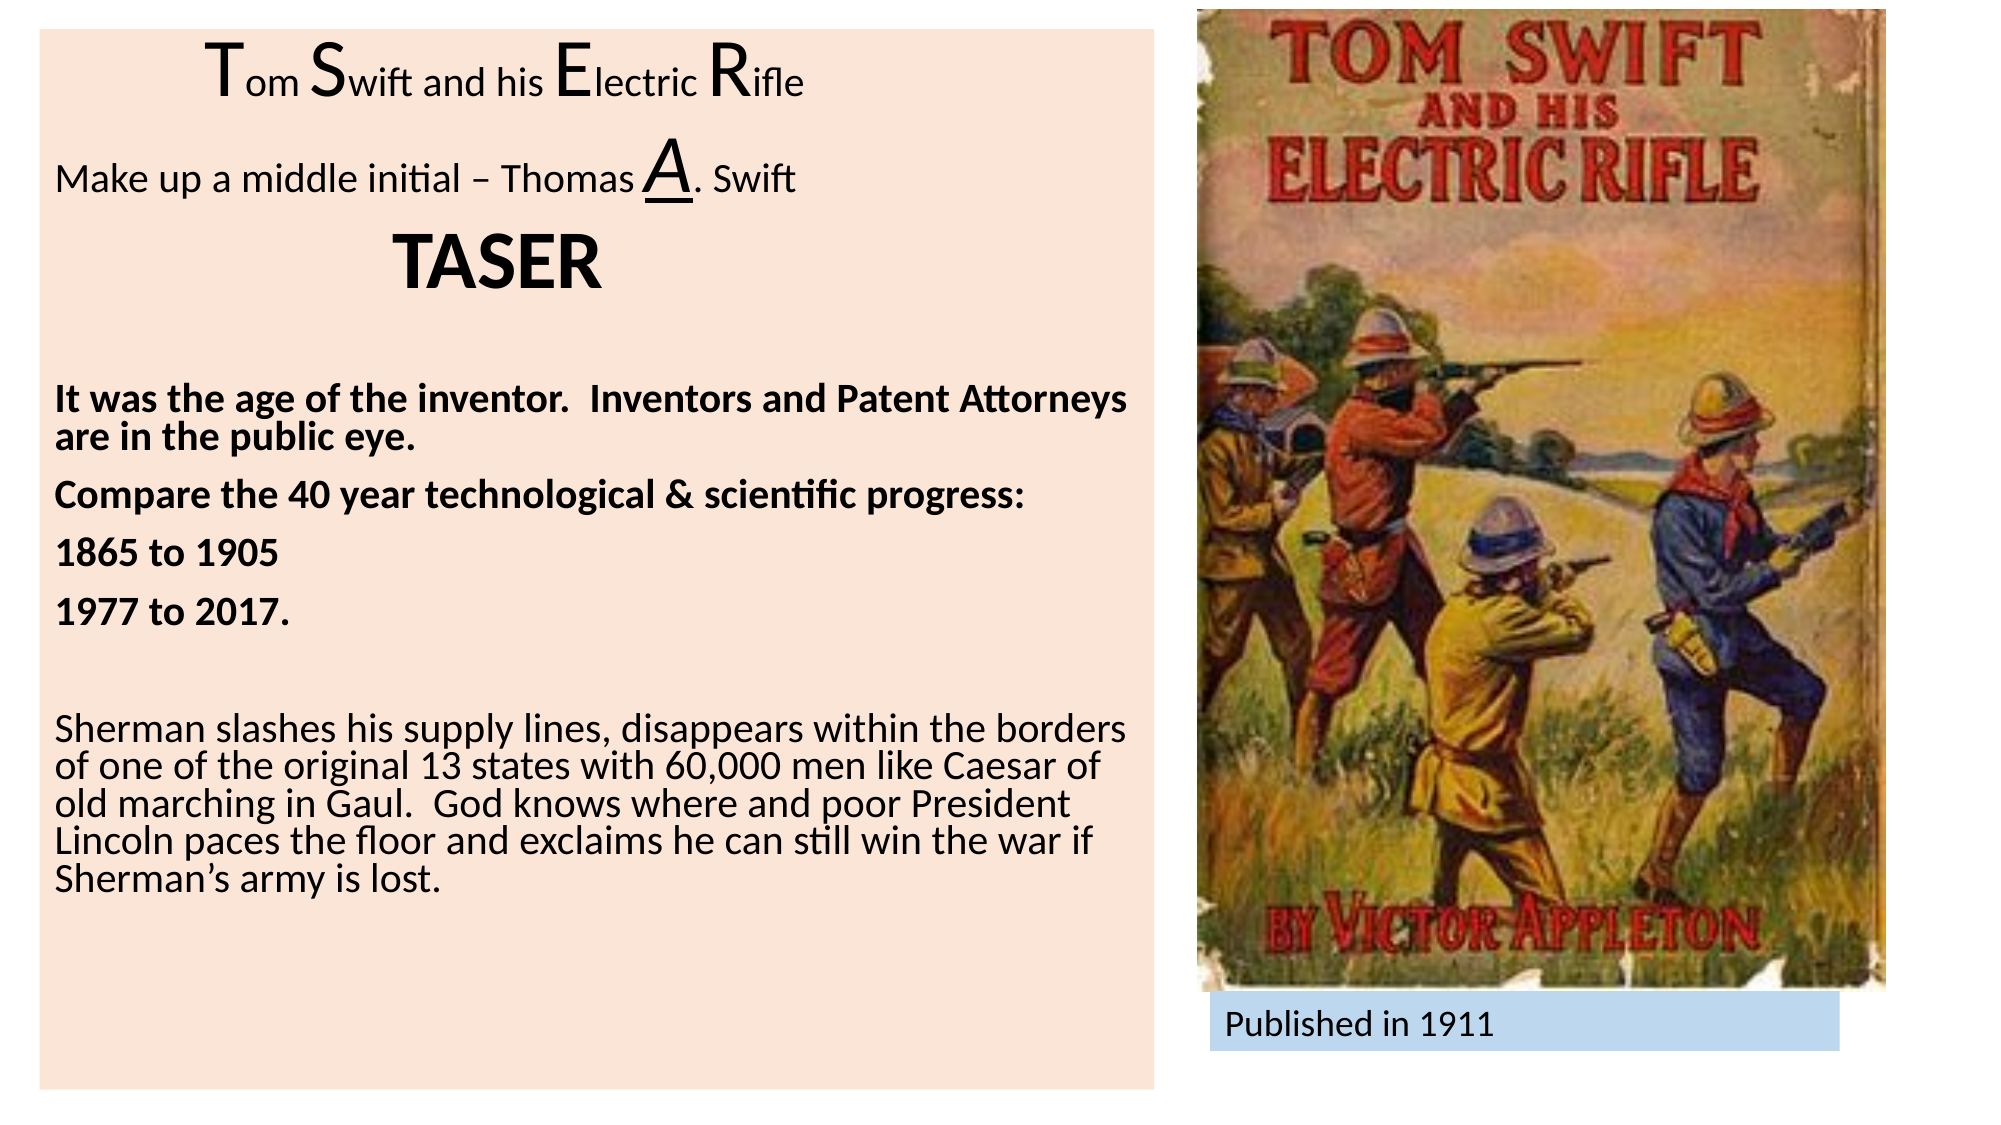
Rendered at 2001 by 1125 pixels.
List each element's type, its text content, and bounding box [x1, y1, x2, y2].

text_box Published in 1911 [1210, 992, 1840, 1051]
list Tom Swift and his Electric Rifle Make up a middle initial – Thomas A. Swift TASER It was the age of the inventor. Inventors and Patent Attorneys are in the public eye. Compare the 40 year technological & scientific progress: 1865 to 1905 1977 to 2017. Sherman slashes his supply lines, disappears within the borders of one of the original 13 states with 60,000 men like Caesar of old marching in Gaul. God knows where and poor President Lincoln paces the floor and exclaims he can still win the war if Sherman’s army is lost. [39, 29, 1155, 1090]
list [1197, 9, 1886, 992]
